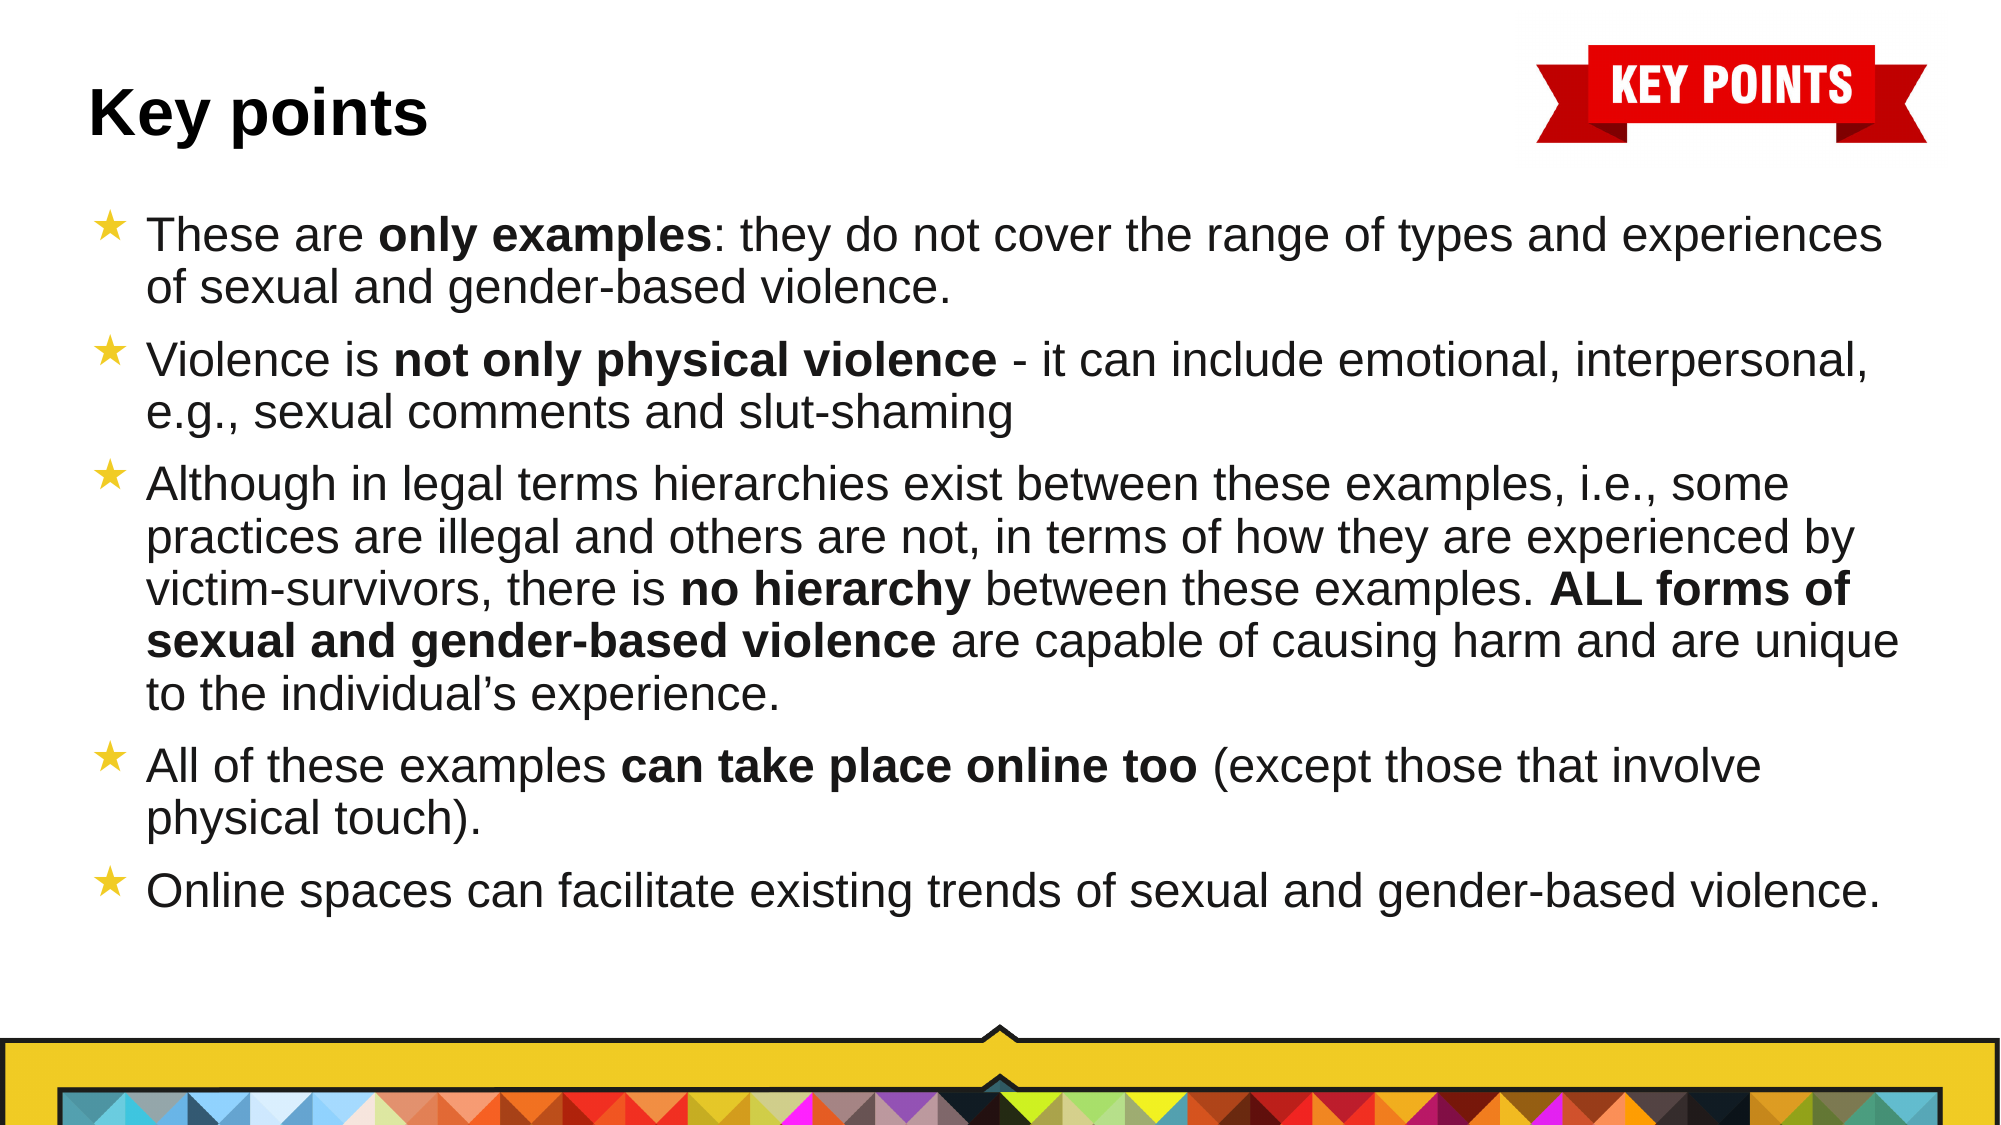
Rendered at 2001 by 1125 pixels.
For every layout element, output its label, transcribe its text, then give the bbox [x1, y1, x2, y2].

picture [1514, 10, 1948, 168]
picture [0, 968, 2000, 1125]
list These are only examples: they do not cover the range of types and experiences of sexual and gender-based violence. Violence is not only physical violence - it can include emotional, interpersonal, e.g., sexual comments and slut-shaming Although in legal terms hierarchies exist between these examples, i.e., some practices are illegal and others are not, in terms of how they are experienced by victim-survivors, there is no hierarchy between these examples. ALL forms of sexual and gender-based violence are capable of causing harm and are unique to the individual’s experience. All of these examples can take place online too (except those that involve physical touch). Online spaces can facilitate existing trends of sexual and gender-based violence. [74, 201, 1926, 969]
title Key points [74, 59, 1514, 168]
